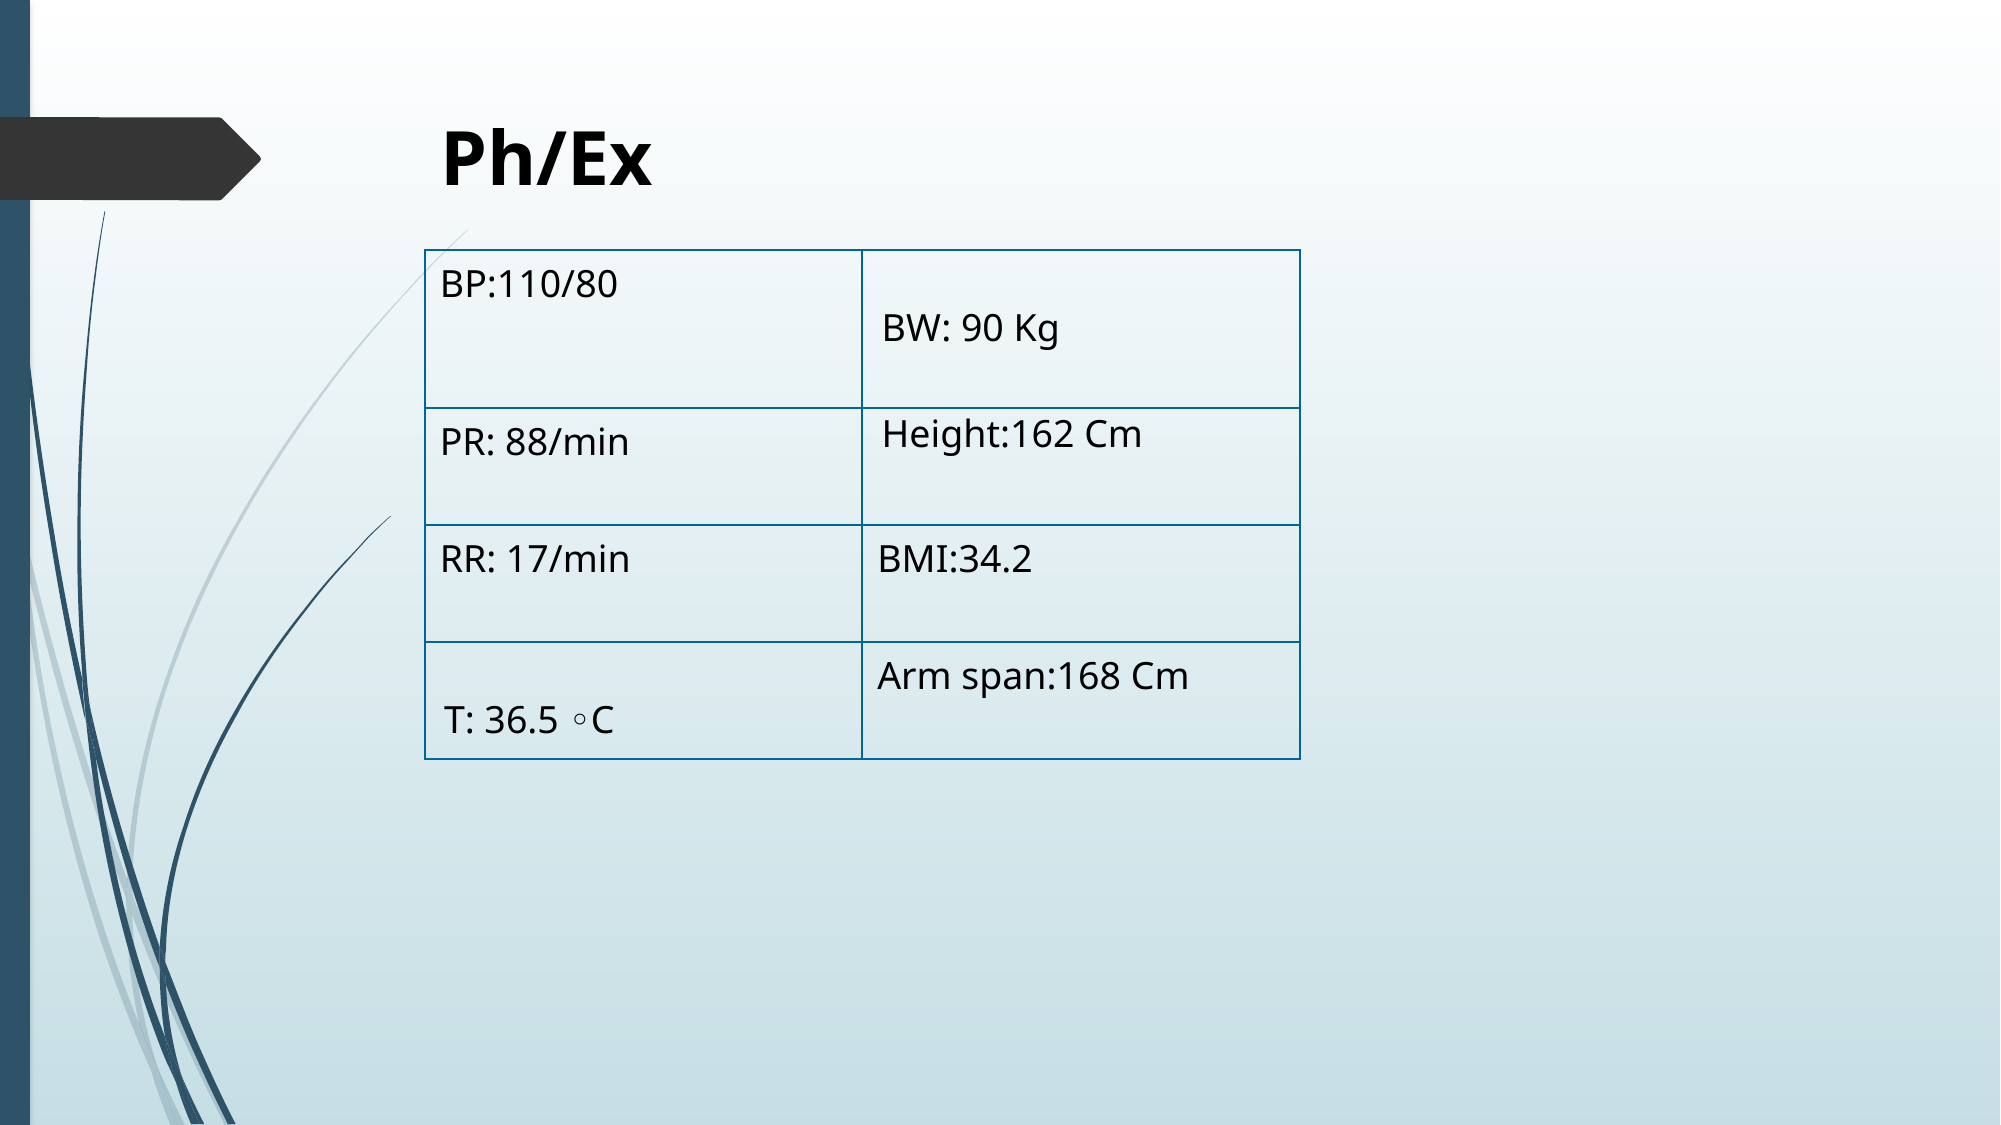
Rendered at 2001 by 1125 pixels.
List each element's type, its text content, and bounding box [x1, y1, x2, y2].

title Ph/Ex [425, 102, 1888, 313]
table_cell Height:162 Cm [863, 409, 1299, 524]
table_header BP:110/80 [426, 251, 861, 407]
table_header BW: 90 Kg [863, 251, 1299, 407]
table_cell T: 36.5 ◦C [426, 643, 861, 758]
table_cell RR: 17/min [426, 526, 861, 641]
table_cell PR: 88/min [426, 409, 861, 524]
table_cell Arm span:168 Cm [863, 643, 1299, 758]
table_cell BMI:34.2 [863, 526, 1299, 641]
